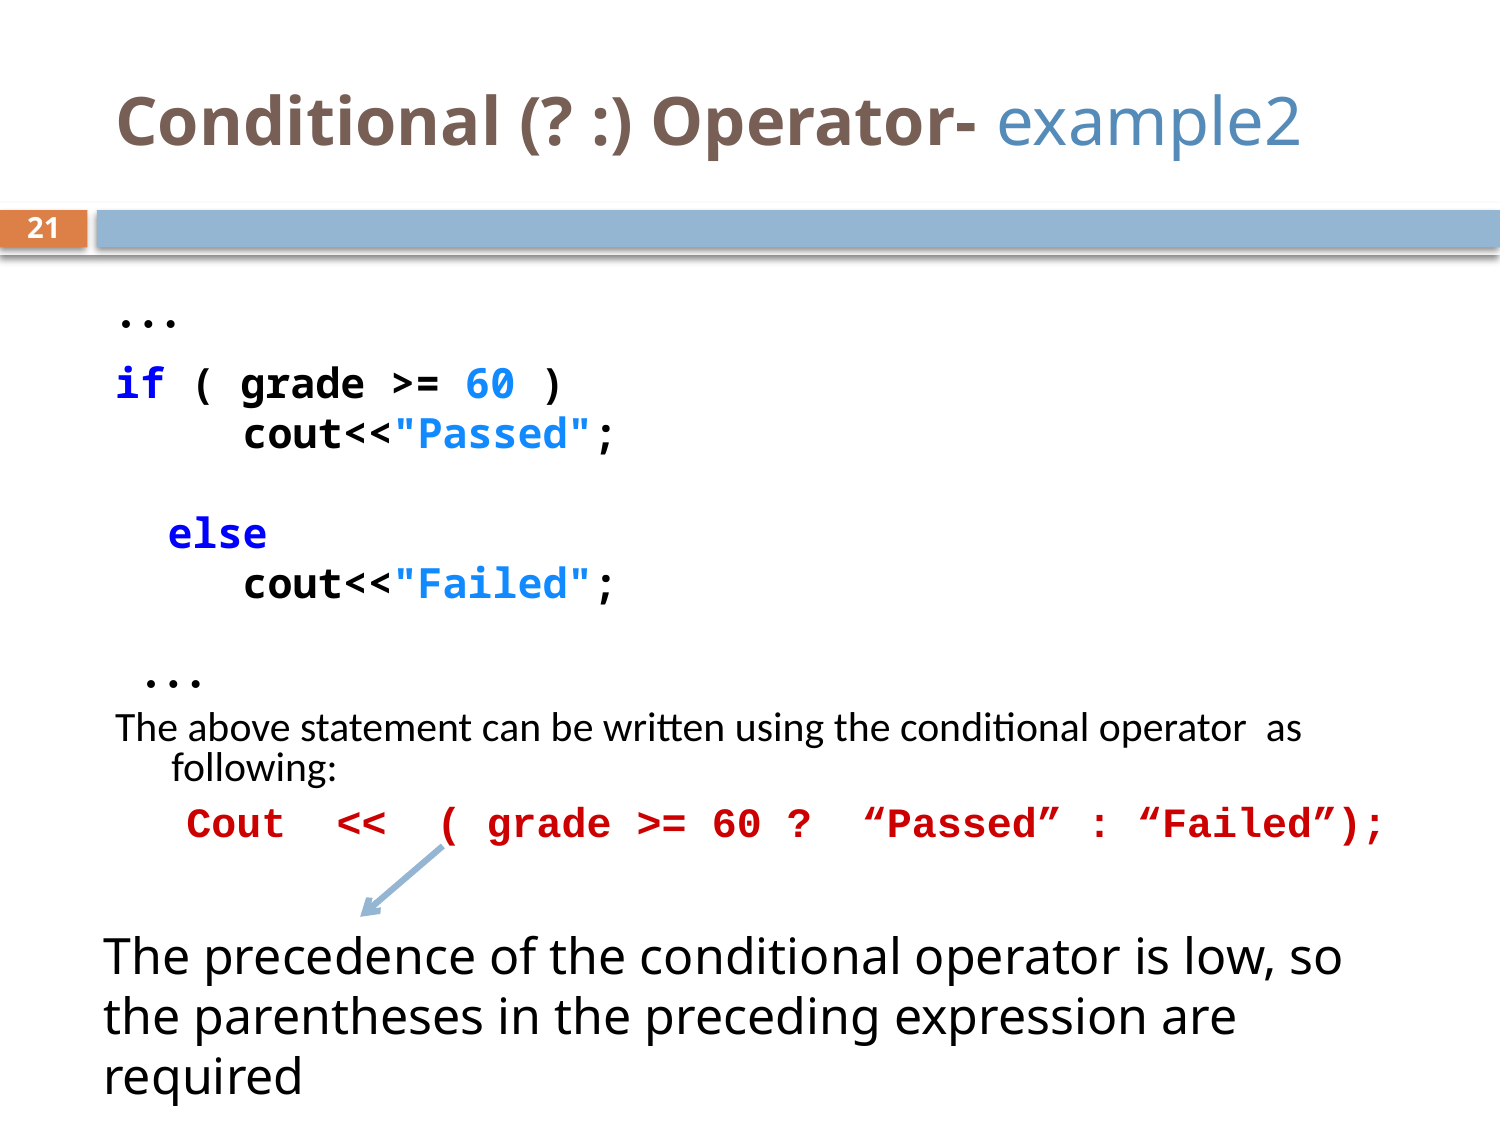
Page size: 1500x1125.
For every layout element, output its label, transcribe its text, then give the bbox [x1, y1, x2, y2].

title Conditional (? :) Operator- example2 [100, 37, 1438, 200]
text_box The precedence of the conditional operator is low, so the parentheses in the preceding expression are required [88, 916, 1424, 1112]
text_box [359, 845, 444, 918]
slide_number 21 [0, 208, 88, 249]
list … if ( grade >= 60 ) cout<<"Passed"; else cout<<"Failed"; … The above statement can be written using the conditional operator as following: Cout << ( grade >= 60 ? “Passed” : “Failed”); [100, 262, 1438, 1000]
